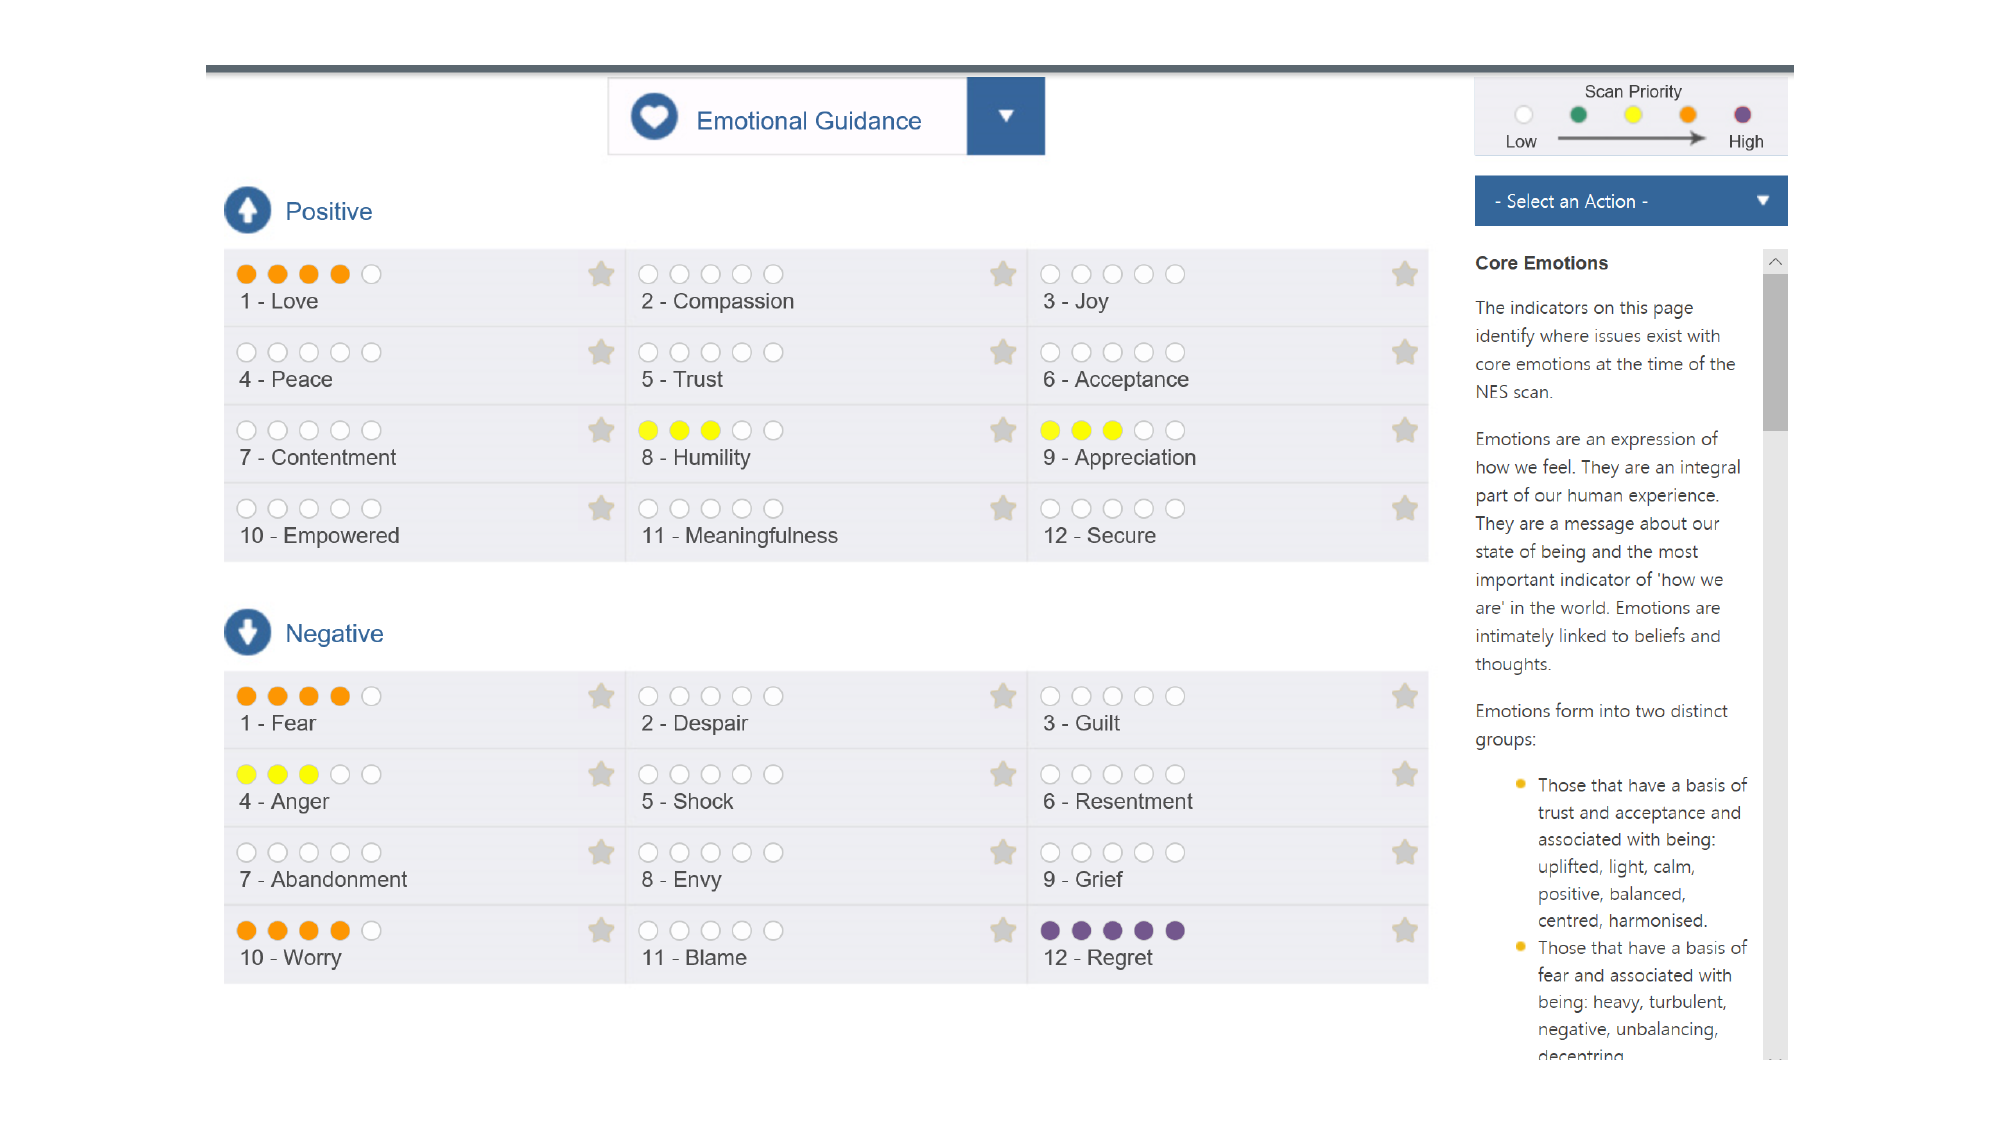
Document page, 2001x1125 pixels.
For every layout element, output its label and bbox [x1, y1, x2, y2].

picture [206, 64, 1794, 1061]
